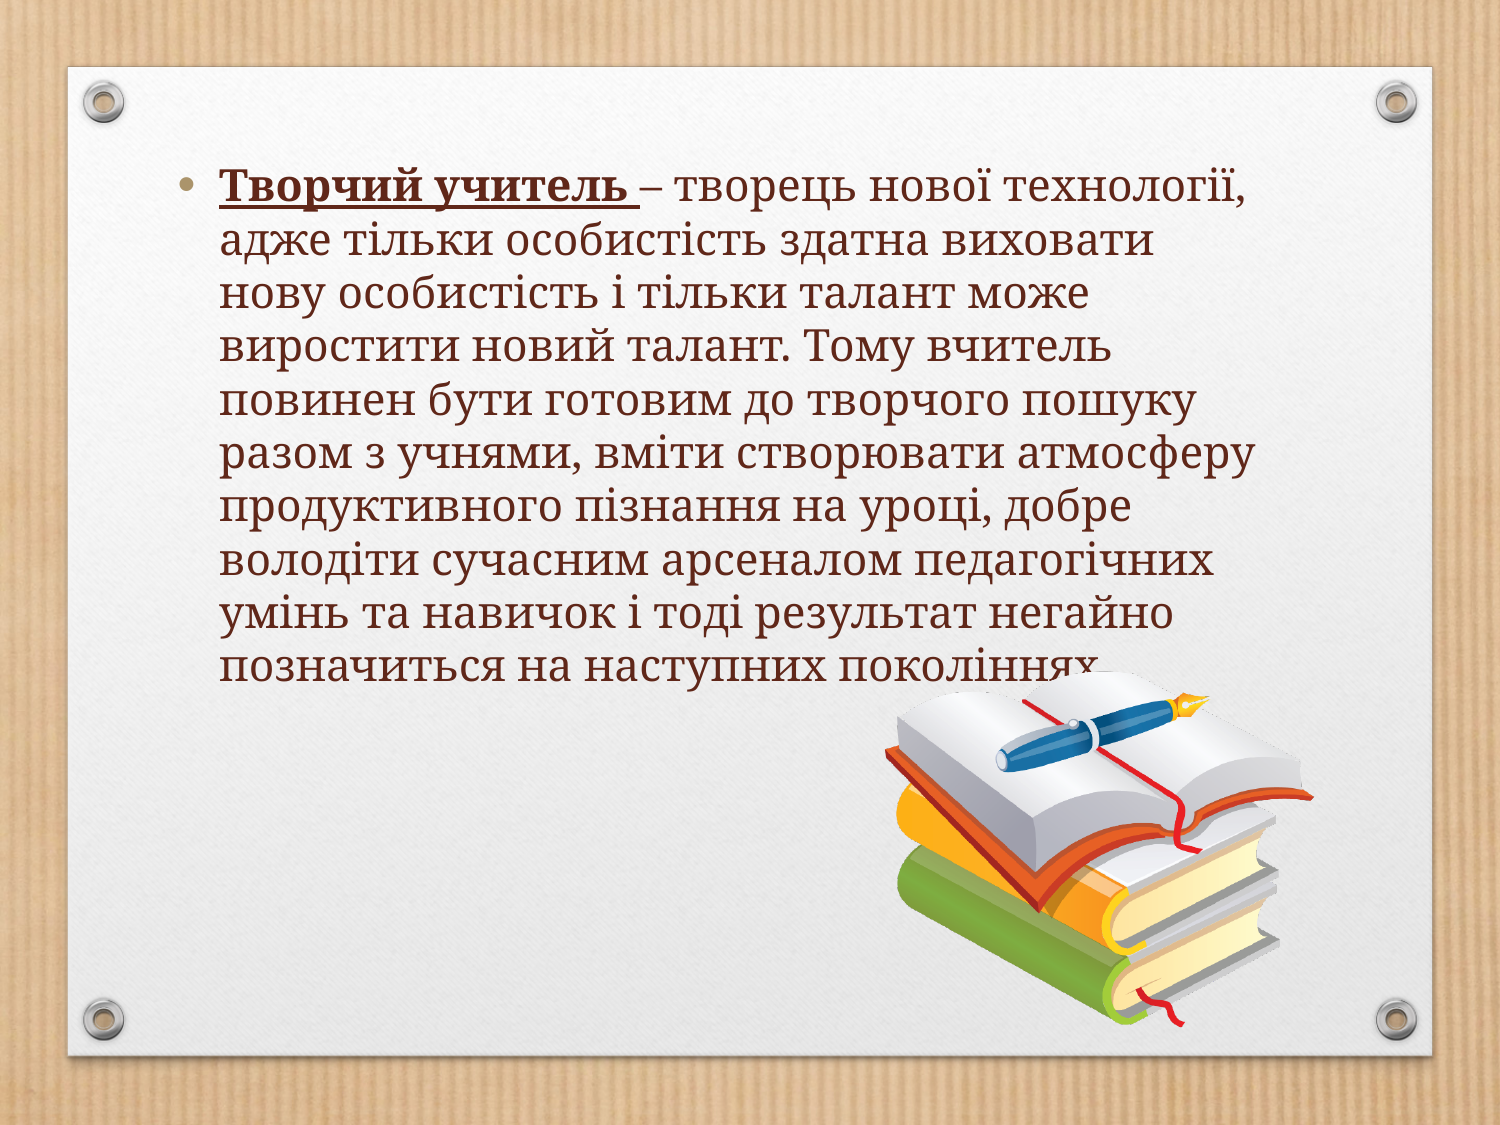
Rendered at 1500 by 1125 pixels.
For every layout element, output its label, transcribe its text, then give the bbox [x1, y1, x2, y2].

list Творчий учитель – творець нової технології, адже тільки особистість здатна виховати нову особистість і тільки талант може виростити новий талант. Тому вчитель повинен бути готовим до творчого пошуку разом з учнями, вміти створювати атмосферу продуктивного пізнання на уроці, добре володіти сучасним арсеналом педагогічних умінь та навичок і тоді результат негайно позначиться на наступних поколіннях. [162, 149, 1278, 716]
picture [0, 0, 1500, 1125]
